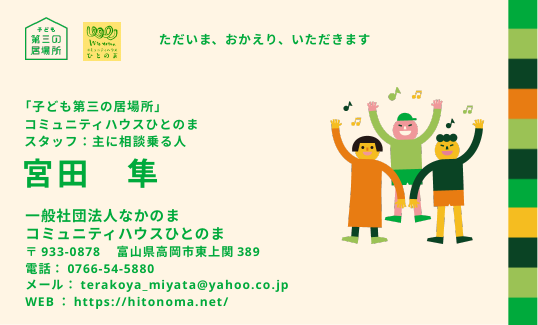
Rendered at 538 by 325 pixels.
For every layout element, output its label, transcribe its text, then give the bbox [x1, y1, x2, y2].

text_box 〒933-0878 富山県高岡市東上関389 電話：0766-54-5880 メール：terakoya_miyata@yahoo.co.jp WEB：https://hitonoma.net/ [25, 242, 332, 312]
text_box 「子ども第三の居場所」 [18, 98, 257, 116]
picture [14, 7, 78, 70]
text_box 一般社団法人なかのま コミュニティハウスひとのま [25, 207, 302, 242]
picture [302, 61, 512, 270]
text_box ただいま、おかえり、いただきます [158, 32, 455, 47]
picture [83, 22, 121, 61]
text_box コミュニティハウスひとのま [24, 117, 262, 134]
text_box スタッフ：主に相談乗る人 [24, 134, 302, 151]
text_box 宮田 隼 [22, 153, 261, 192]
